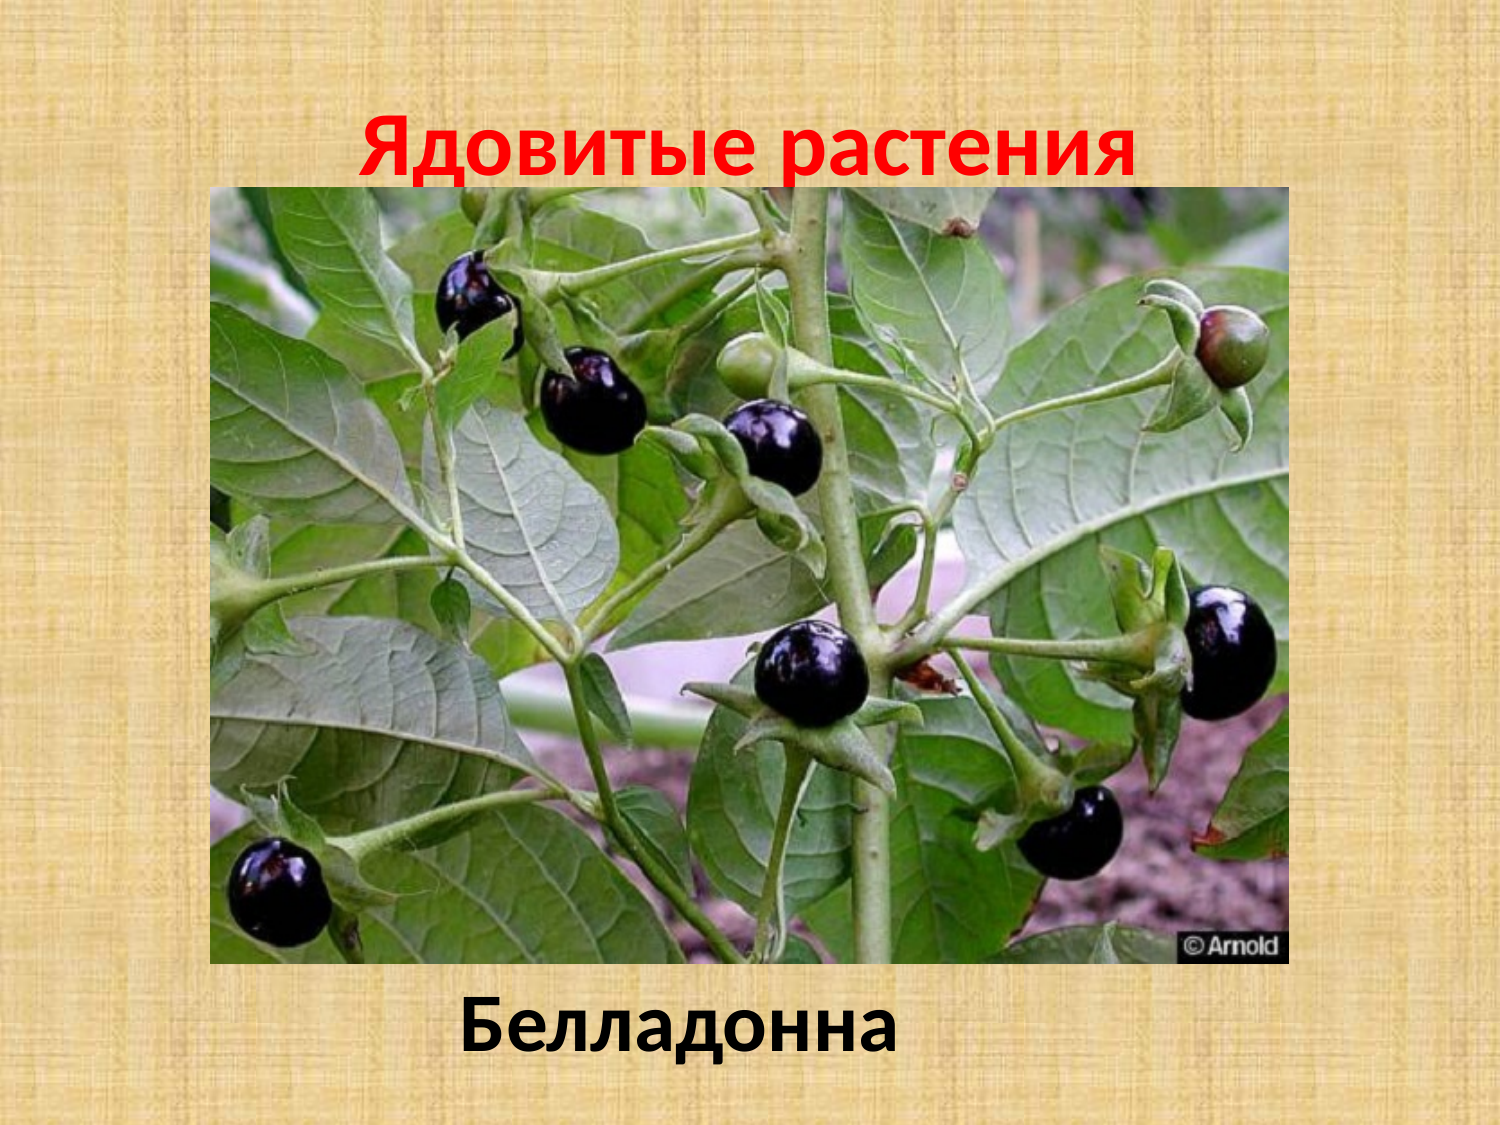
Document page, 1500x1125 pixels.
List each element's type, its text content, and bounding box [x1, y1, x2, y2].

title Ядовитые растения [75, 45, 1425, 233]
picture [0, 0, 1500, 1125]
text_box Белладонна [445, 972, 985, 1076]
